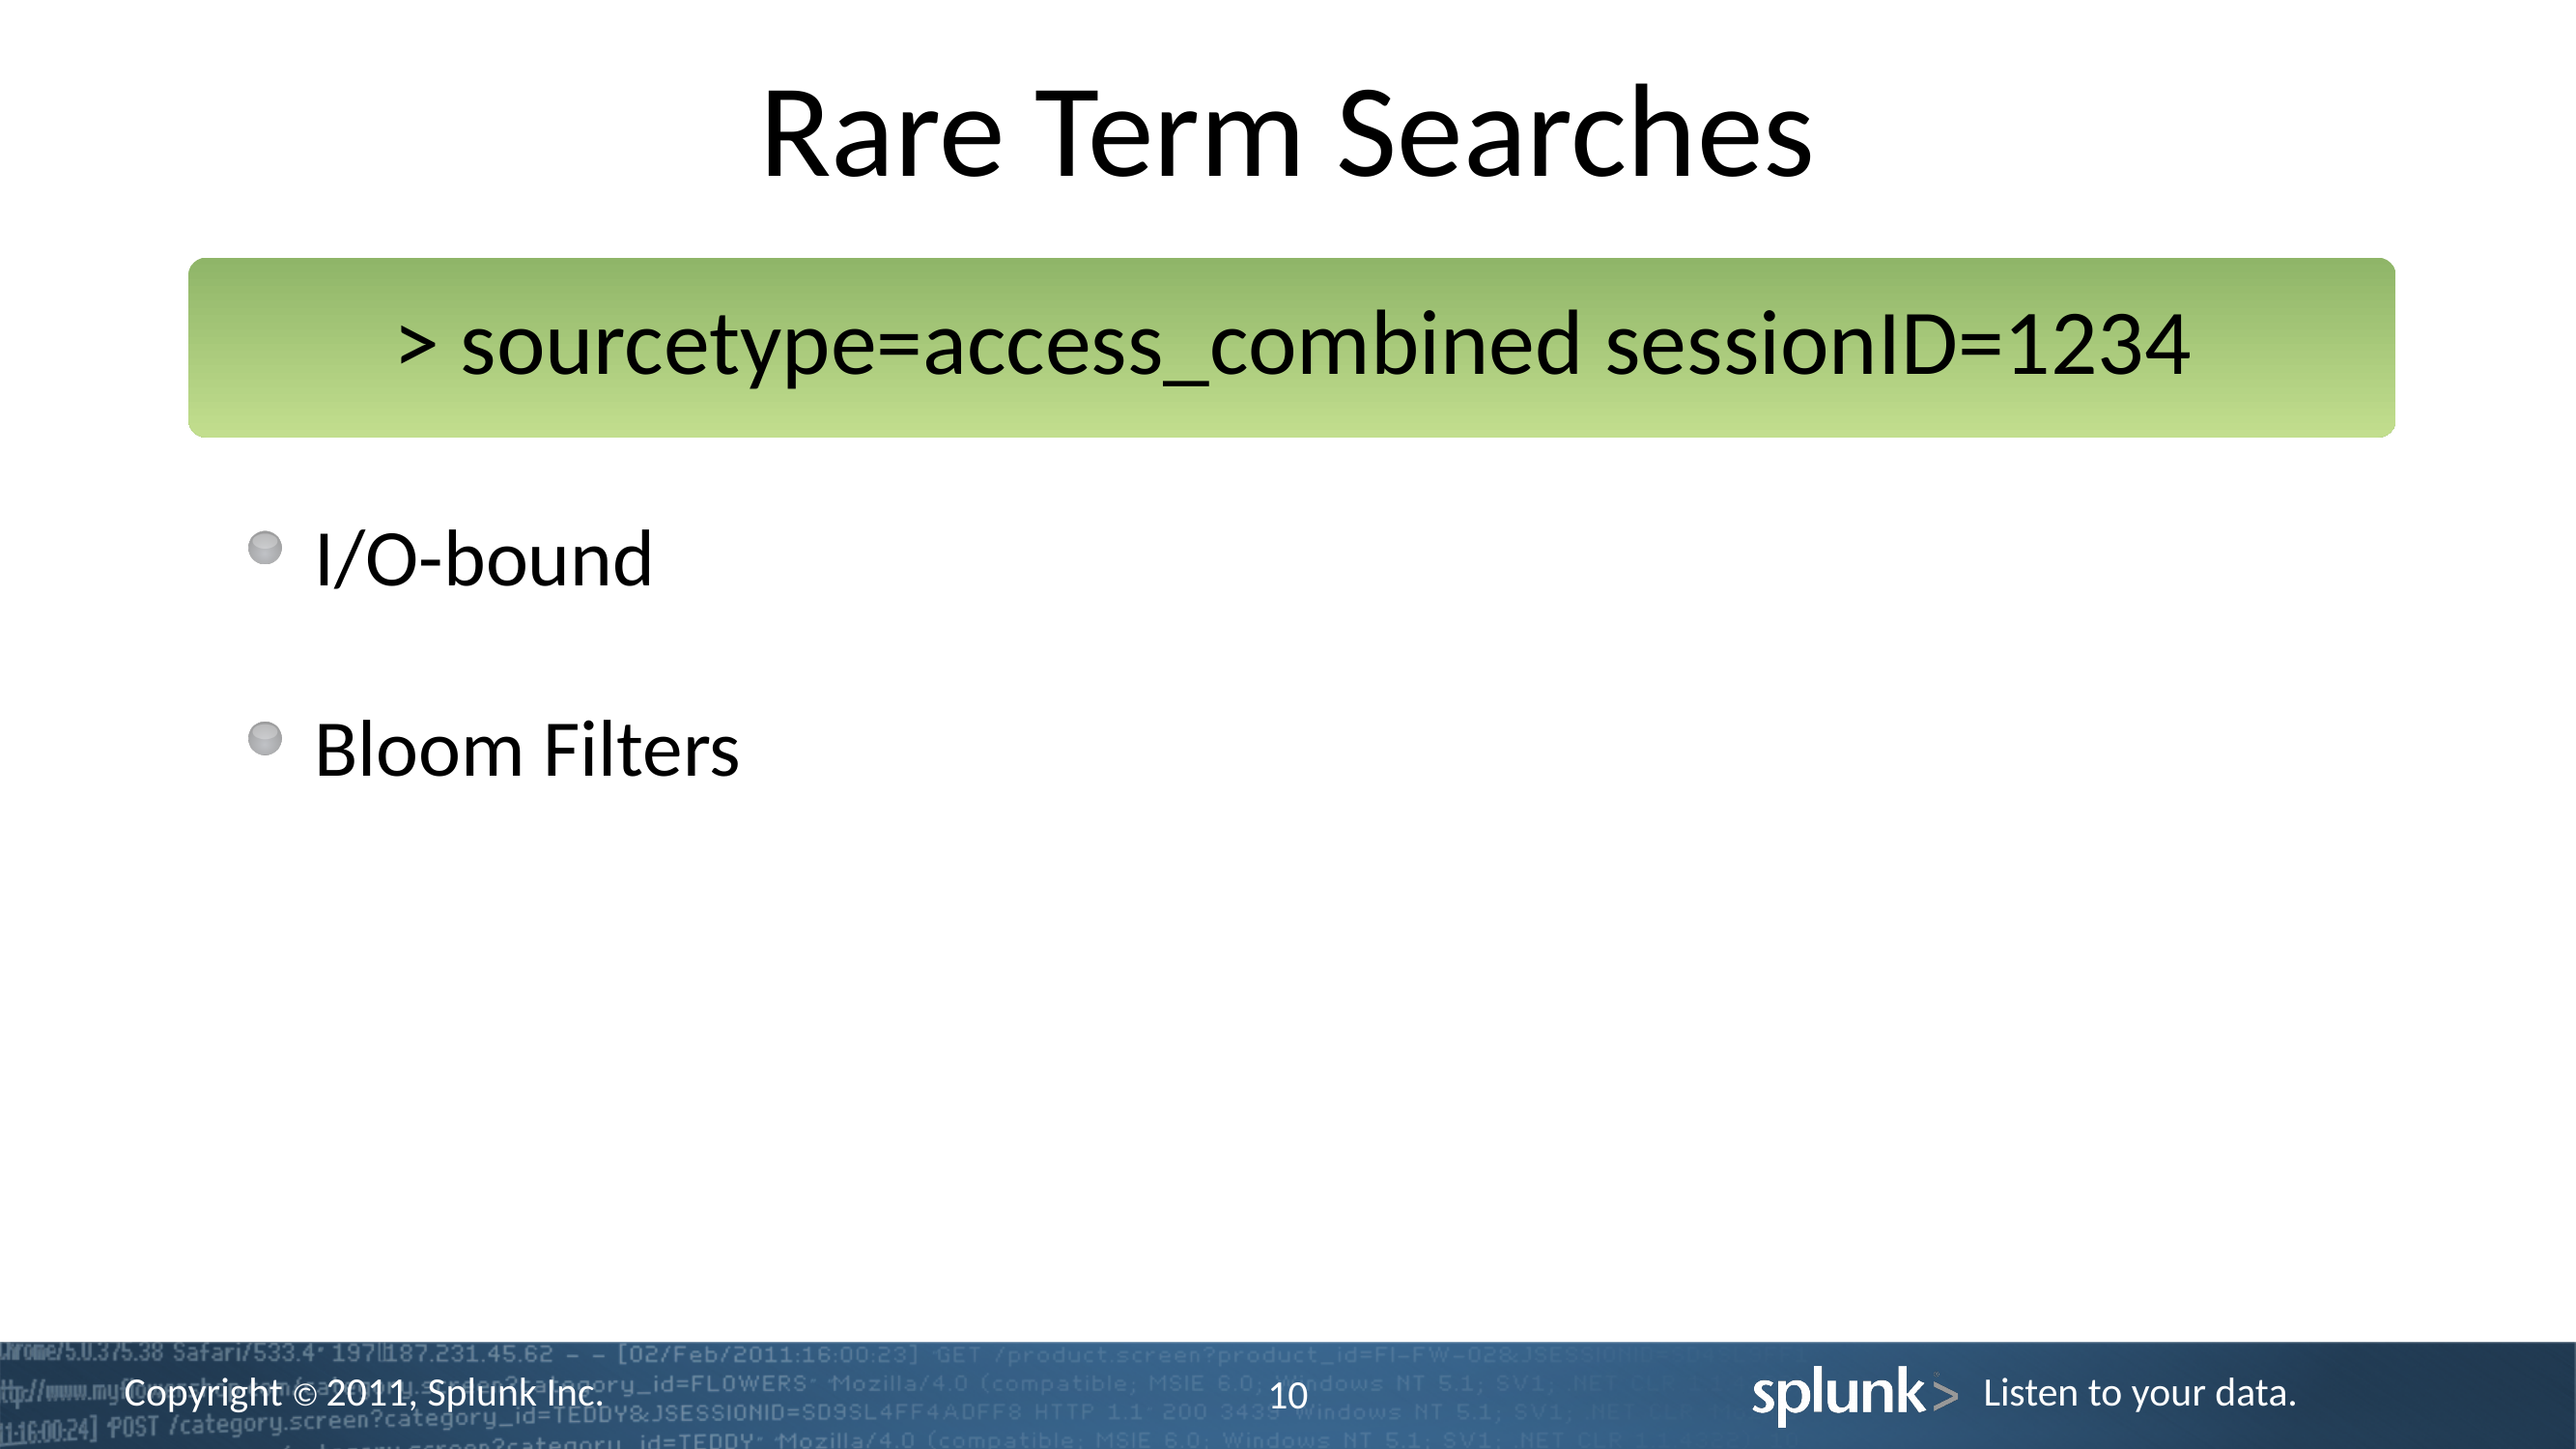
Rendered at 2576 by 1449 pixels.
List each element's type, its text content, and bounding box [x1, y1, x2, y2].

slide_number 10 [1233, 1356, 1343, 1430]
picture [0, 1342, 2576, 1449]
title Rare Term Searches [0, 3, 2576, 244]
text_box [187, 257, 2396, 438]
list I/O-bound Dominant cost is asking all .tsidx files if a term exists Bloom Filters Coming in the next release Bloom filters stored in each bucket I/Os to exclude a bucket go from 100-200 to just 2 50-100x faster on conventional storage, >1000x faster on SSD [218, 494, 2357, 1292]
picture [241, 523, 288, 584]
picture [241, 713, 288, 776]
